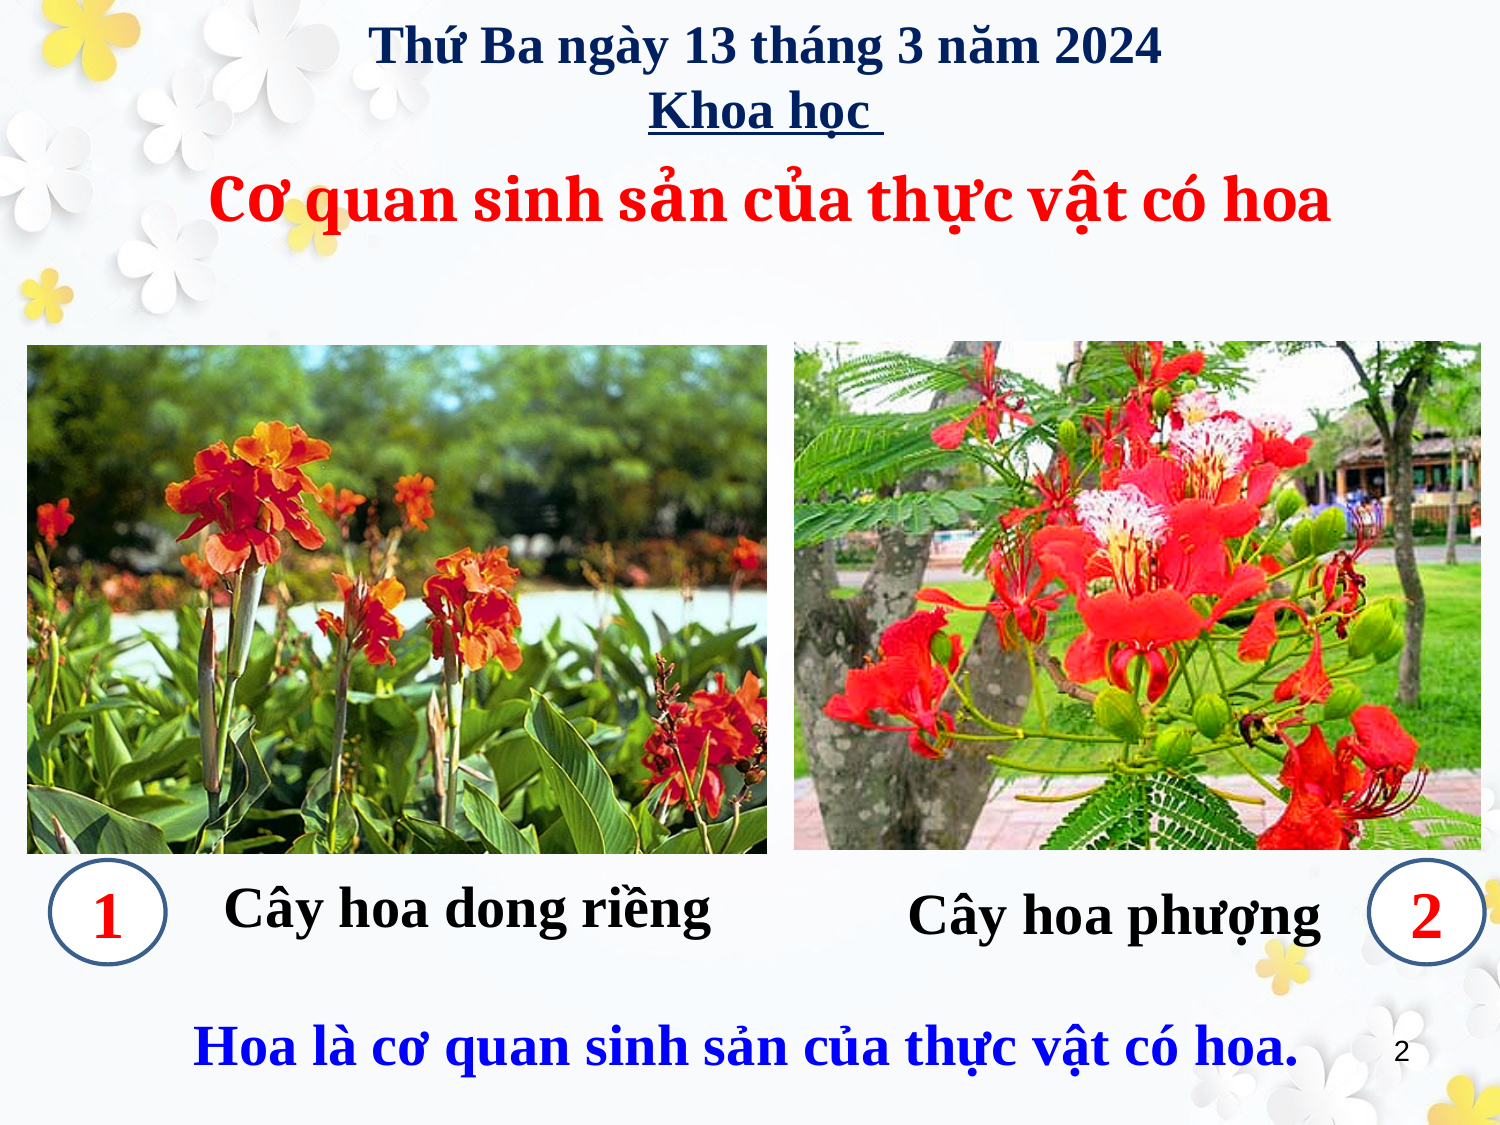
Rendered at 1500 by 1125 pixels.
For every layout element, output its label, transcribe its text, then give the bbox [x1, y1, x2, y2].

text_box 1 [47, 861, 168, 967]
picture [794, 341, 1481, 850]
text_box Cây hoa dong riềng [208, 862, 727, 947]
text_box Cây hoa phượng [892, 868, 1337, 954]
picture [27, 345, 767, 855]
text_box Cơ quan sinh sản của thực vật có hoa [27, 146, 1500, 242]
text_box Thứ Ba ngày 13 tháng 3 năm 2024 Khoa học [22, 2, 1500, 147]
text_box Hoa là cơ quan sinh sản của thực vật có hoa. [0, 999, 1495, 1125]
text_box 2 [1366, 859, 1487, 967]
